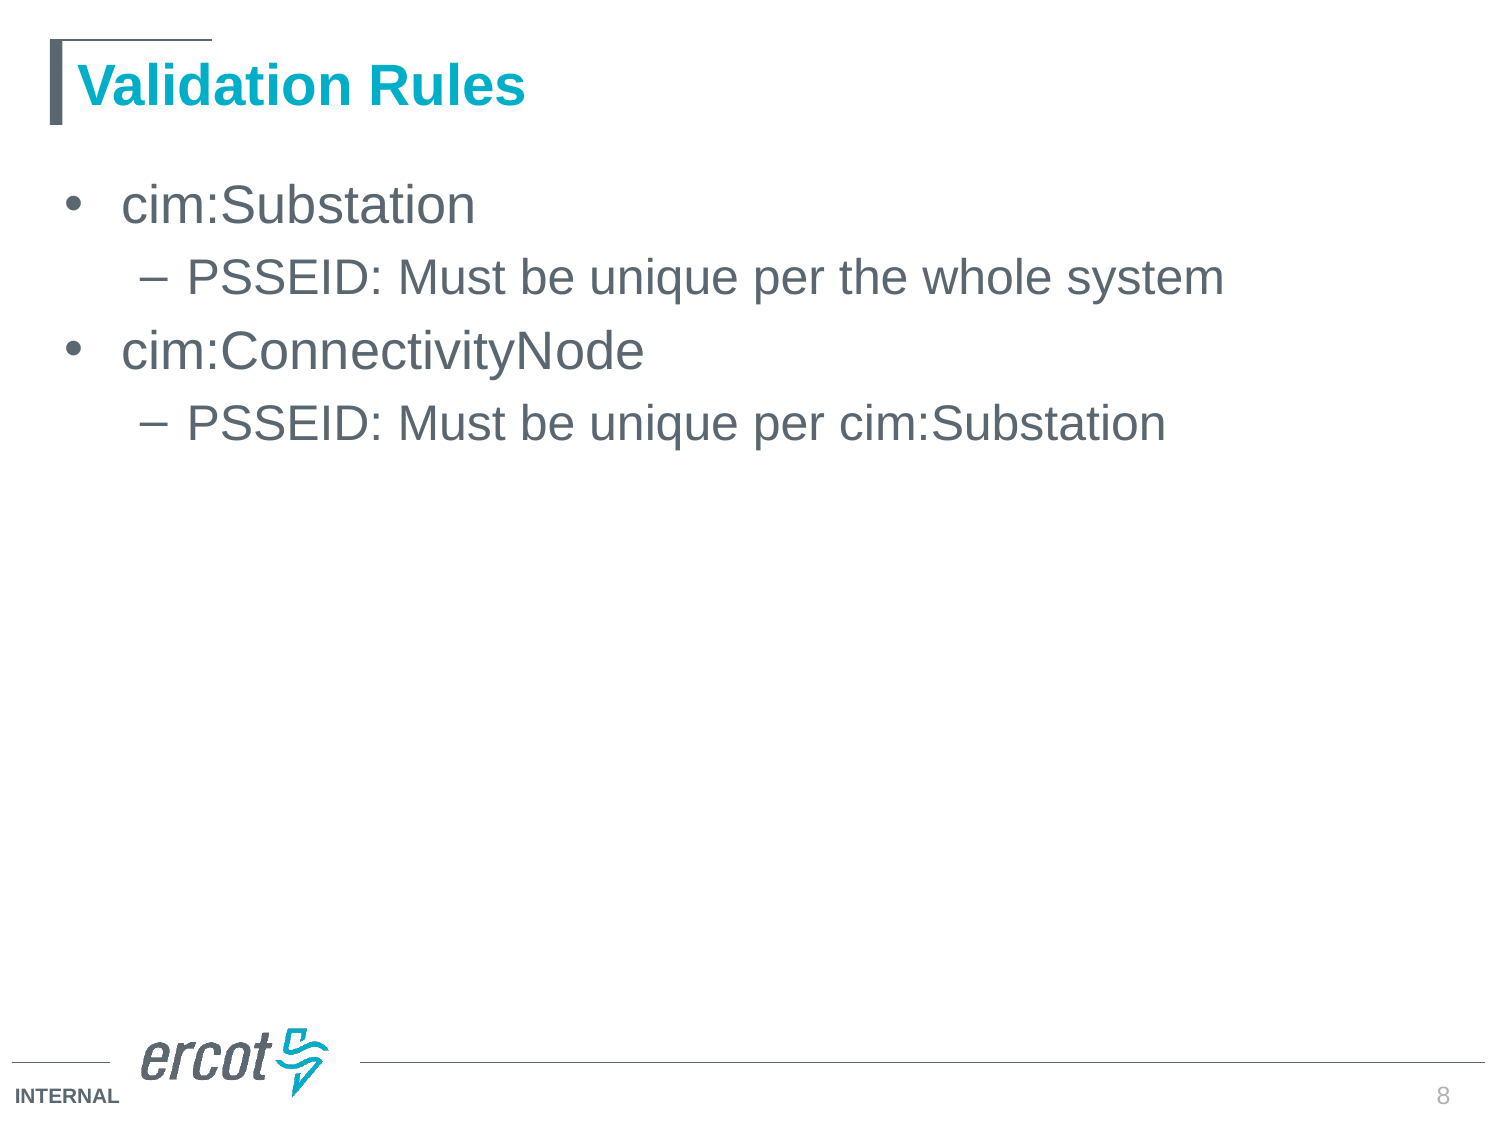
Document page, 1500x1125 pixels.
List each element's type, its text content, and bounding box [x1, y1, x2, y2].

list cim:Substation PSSEID: Must be unique per the whole system cim:ConnectivityNode PSSEID: Must be unique per cim:Substation [50, 162, 1450, 992]
title Validation Rules [62, 39, 1450, 125]
picture [137, 1024, 332, 1100]
slide_number 8 [1400, 1076, 1488, 1113]
